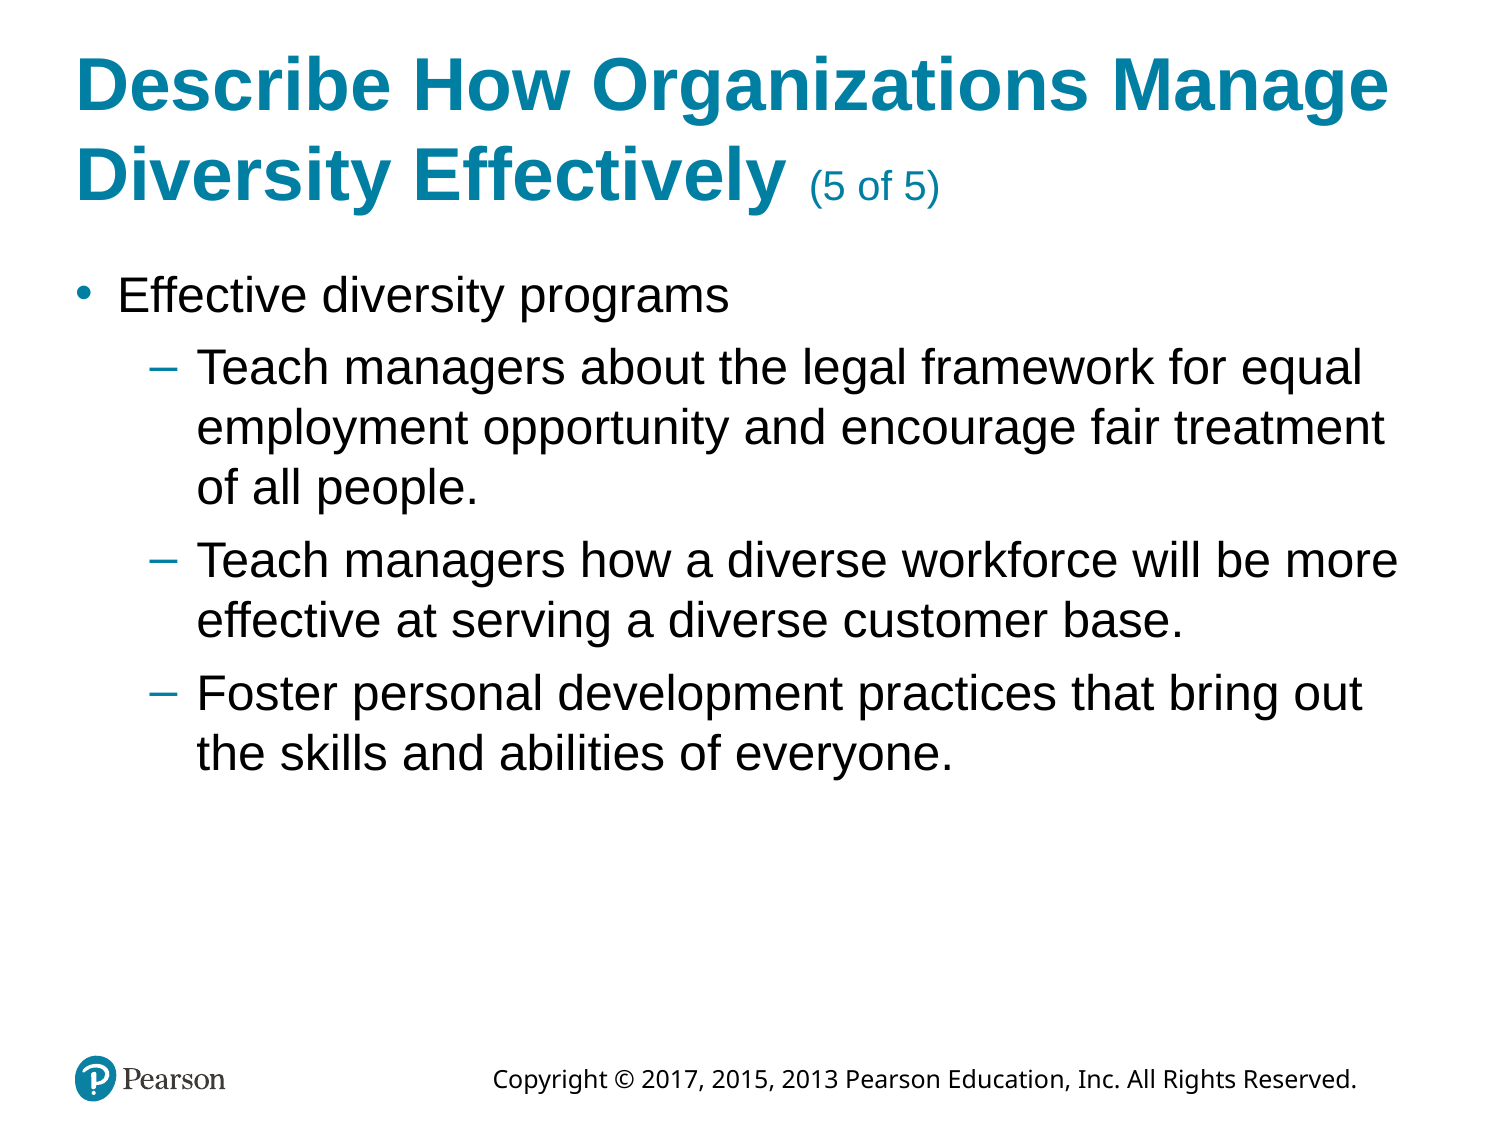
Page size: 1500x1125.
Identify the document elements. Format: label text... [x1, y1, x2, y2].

list Effective diversity programs Teach managers about the legal framework for equal employment opportunity and encourage fair treatment of all people. Teach managers how a diverse workforce will be more effective at serving a diverse customer base. Foster personal development practices that bring out the skills and abilities of everyone. [75, 262, 1425, 825]
title Describe How Organizations Manage Diversity Effectively (5 of 5) [75, 35, 1425, 216]
